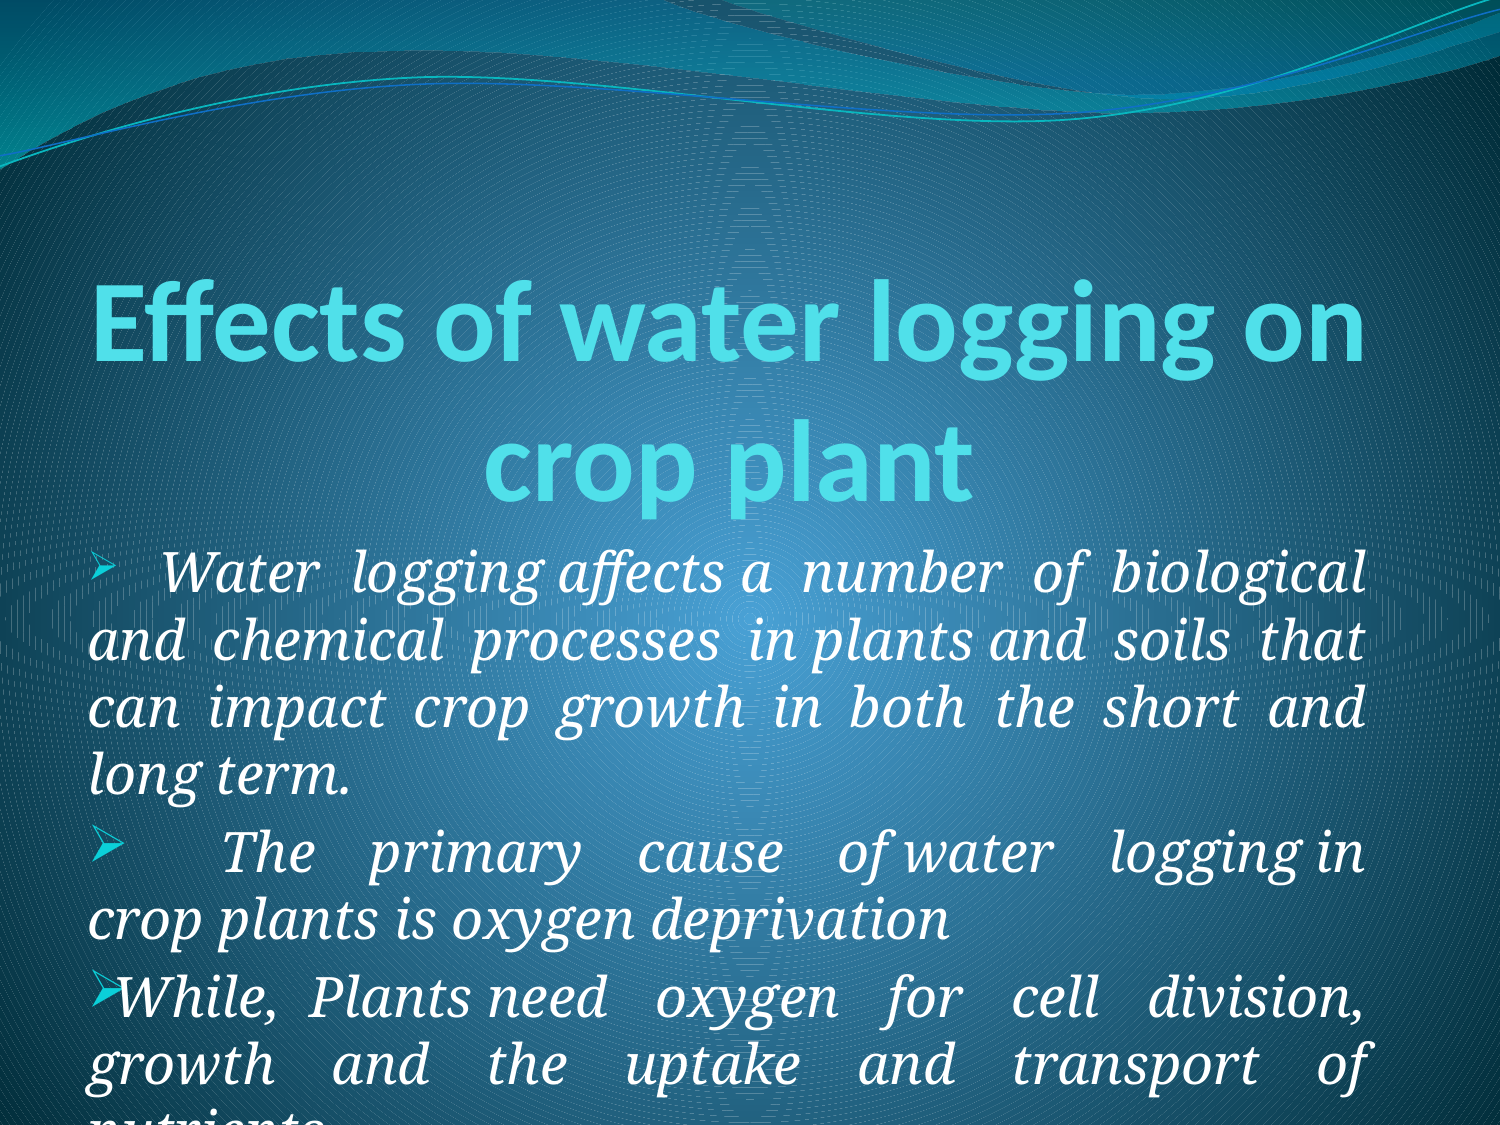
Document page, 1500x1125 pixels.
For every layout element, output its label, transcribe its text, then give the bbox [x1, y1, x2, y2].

subtitle Water logging affects a number of biological and chemical processes in plants and soils that can impact crop growth in both the short and long term. The primary cause of water logging in crop plants is oxygen deprivation While, Plants need oxygen for cell division, growth and the uptake and transport of nutrients. [87, 529, 1376, 1125]
title Effects of water logging on crop plant [87, 224, 1376, 525]
